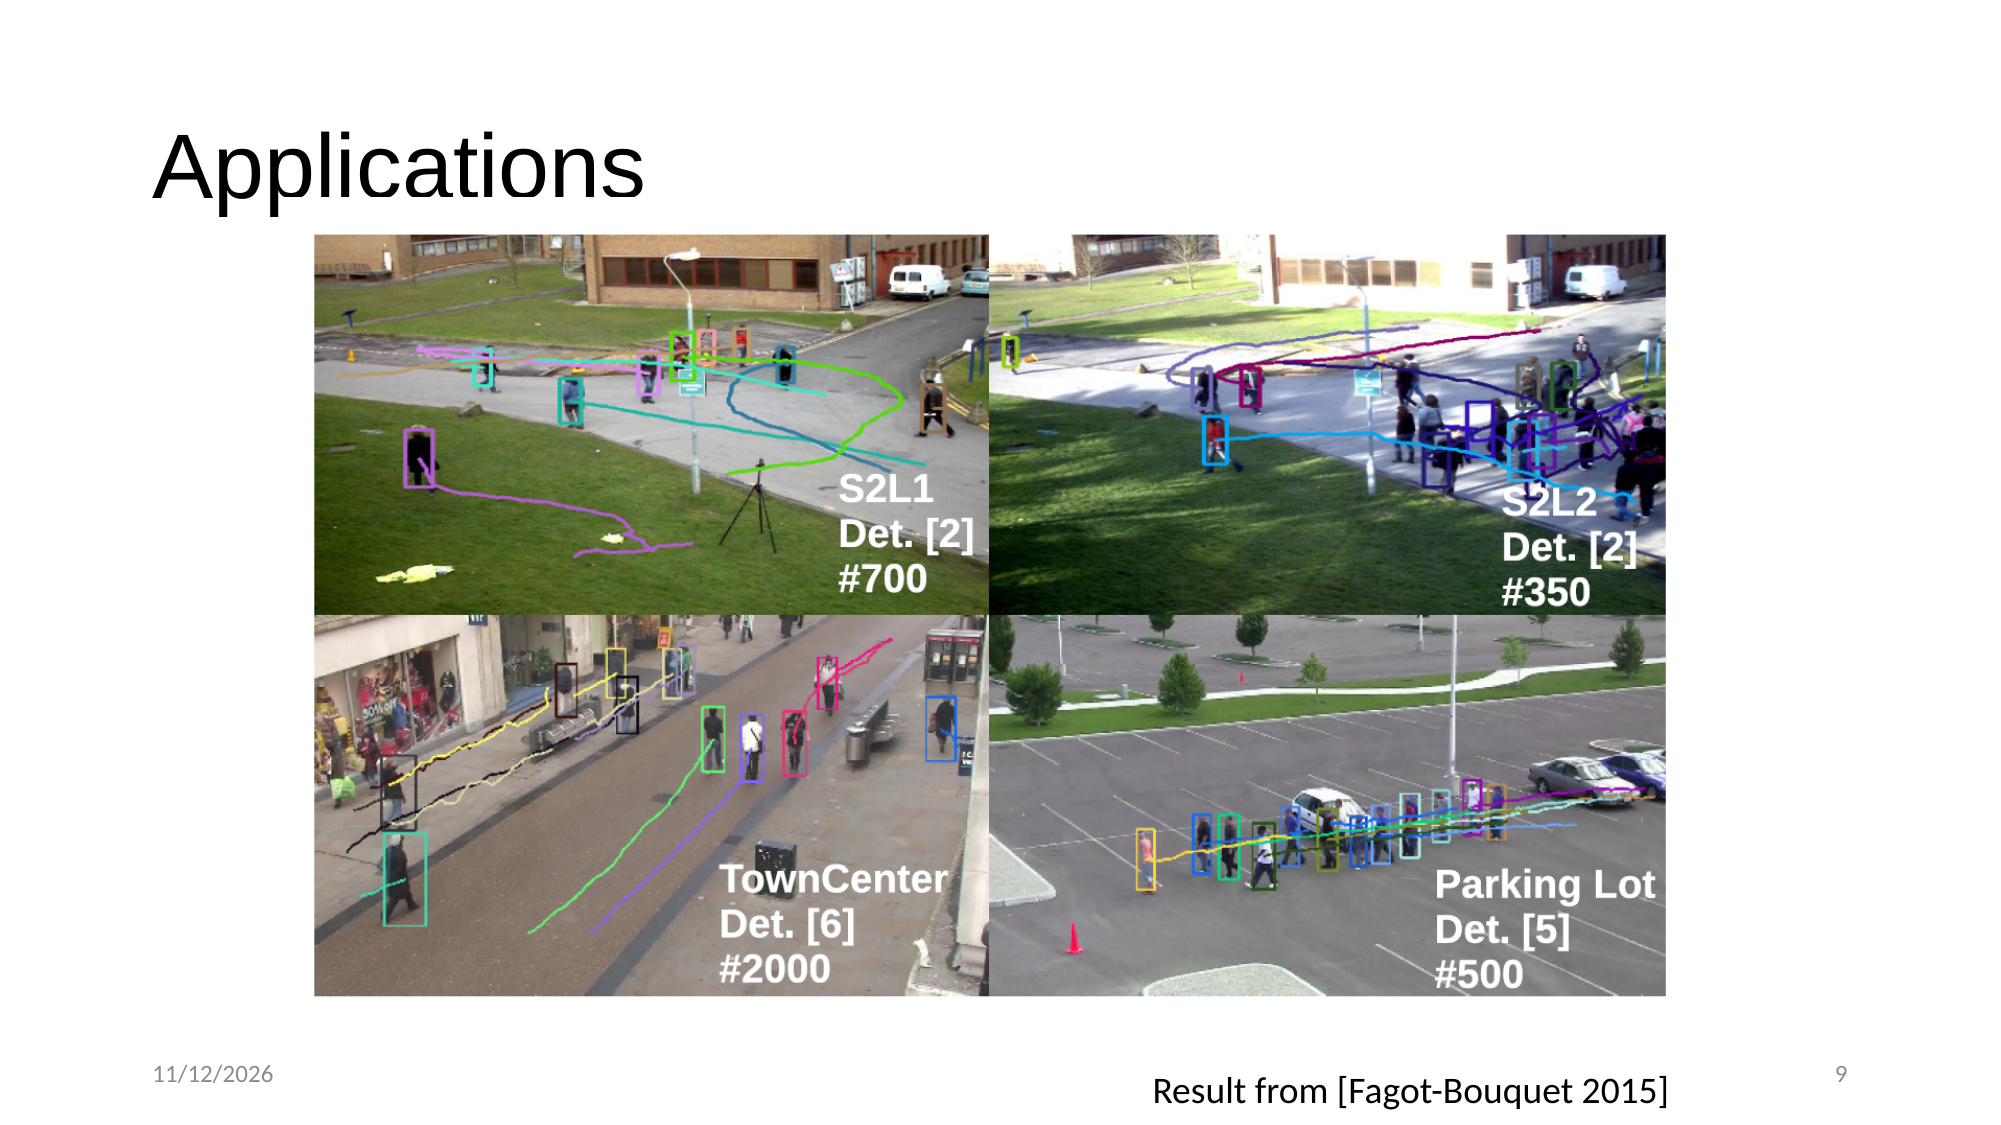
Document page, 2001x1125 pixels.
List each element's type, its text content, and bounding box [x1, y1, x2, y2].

slide_number 9 [1412, 1042, 1863, 1103]
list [283, 197, 1717, 1059]
text_box Result from [Fagot-Bouquet 2015] [1137, 1059, 1685, 1119]
title Applications [137, 59, 1863, 278]
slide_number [137, 1042, 588, 1103]
